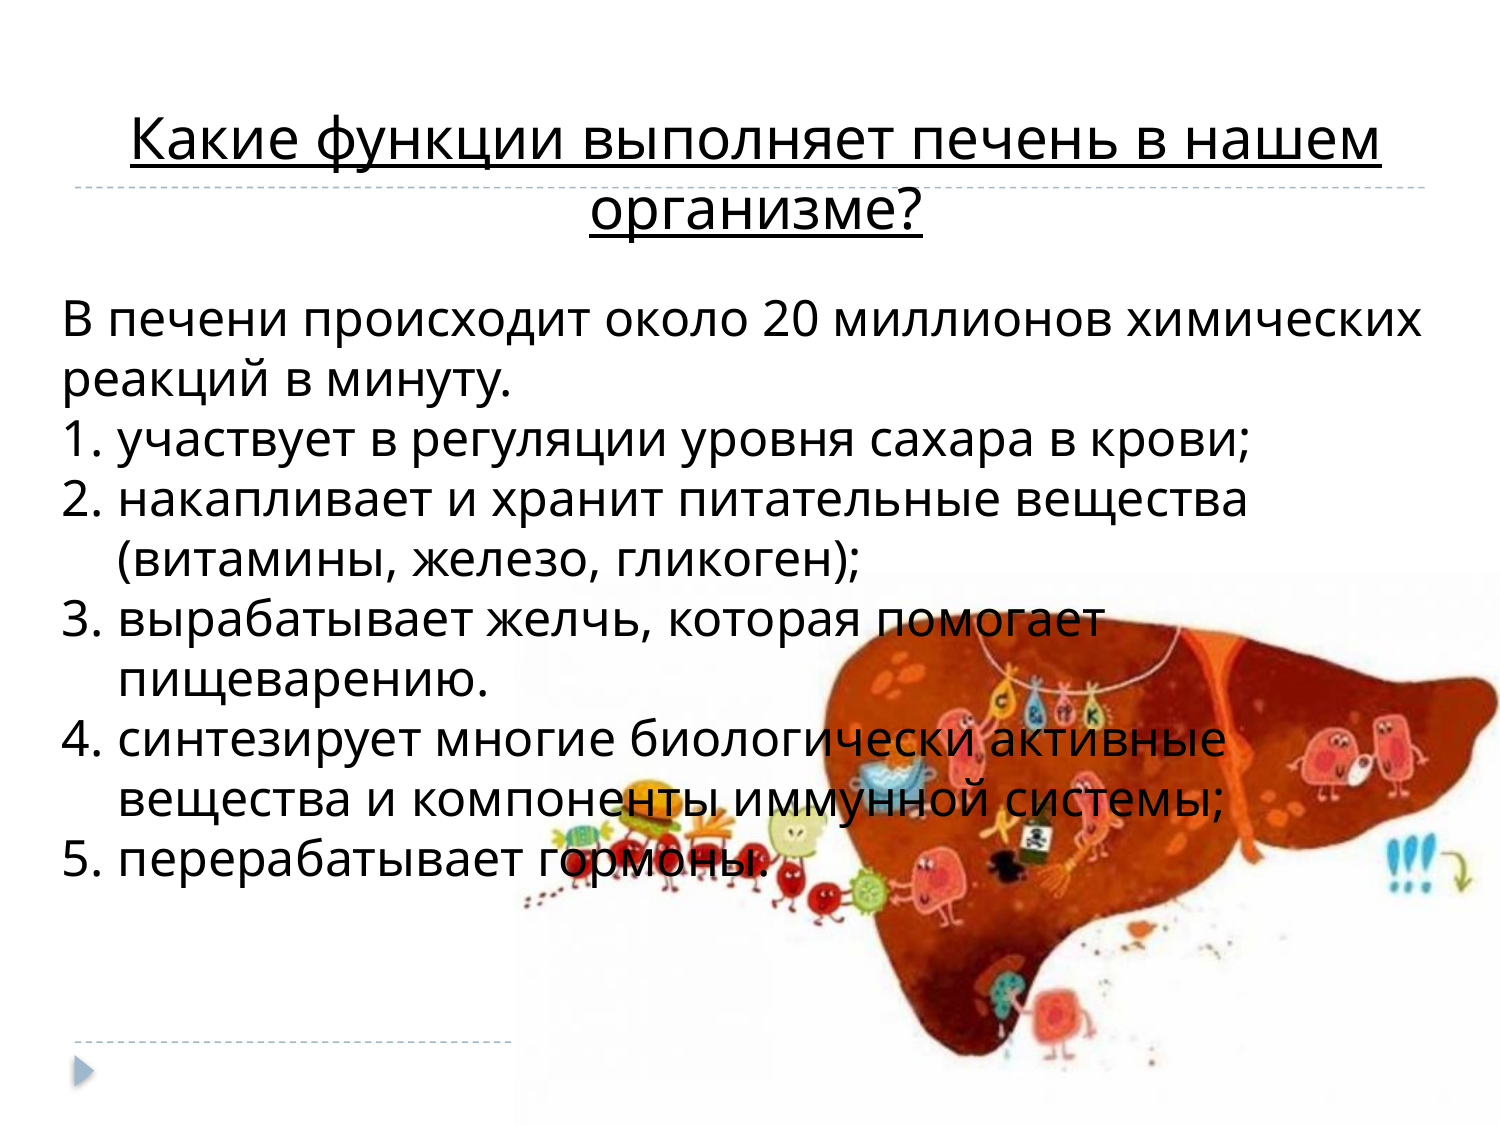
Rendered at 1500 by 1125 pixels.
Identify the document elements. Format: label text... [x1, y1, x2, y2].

text_box Какие функции выполняет печень в нашем организме? В печени происходит около 20 миллионов химических реакций в минуту. участвует в регуляции уровня сахара в крови; накапливает и хранит питательные вещества (витамины, железо, гликоген); вырабатывает желчь, которая помогает пищеварению. синтезирует многие биологически активные вещества и компоненты иммунной системы; перерабатывает гормоны. [46, 93, 1465, 939]
picture [515, 573, 1500, 1125]
